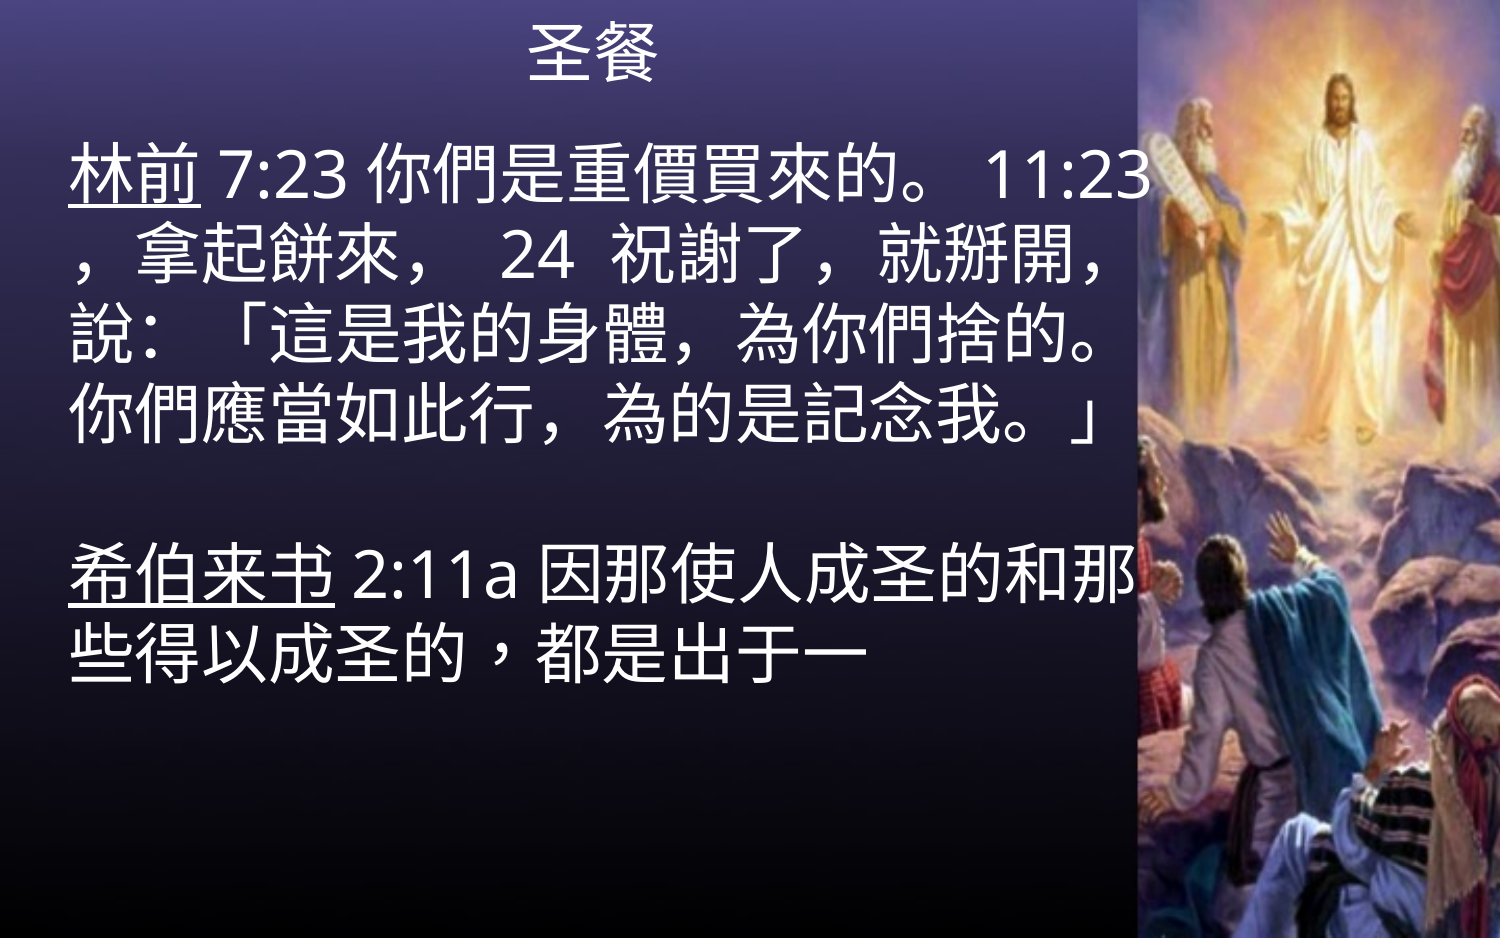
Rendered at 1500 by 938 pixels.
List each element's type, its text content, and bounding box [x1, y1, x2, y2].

picture [0, 0, 1500, 938]
text_box 林前7:23你們是重價買來的。11:23 ，拿起餅來， 24 祝謝了，就掰開，說：「這是我的身體，為你們捨的。你們應當如此行，為的是記念我。」 希伯来书2:11a因那使人成圣的和那些得以成圣的，都是出于一 [53, 124, 1185, 699]
text_box 圣餐 [0, 3, 1113, 98]
